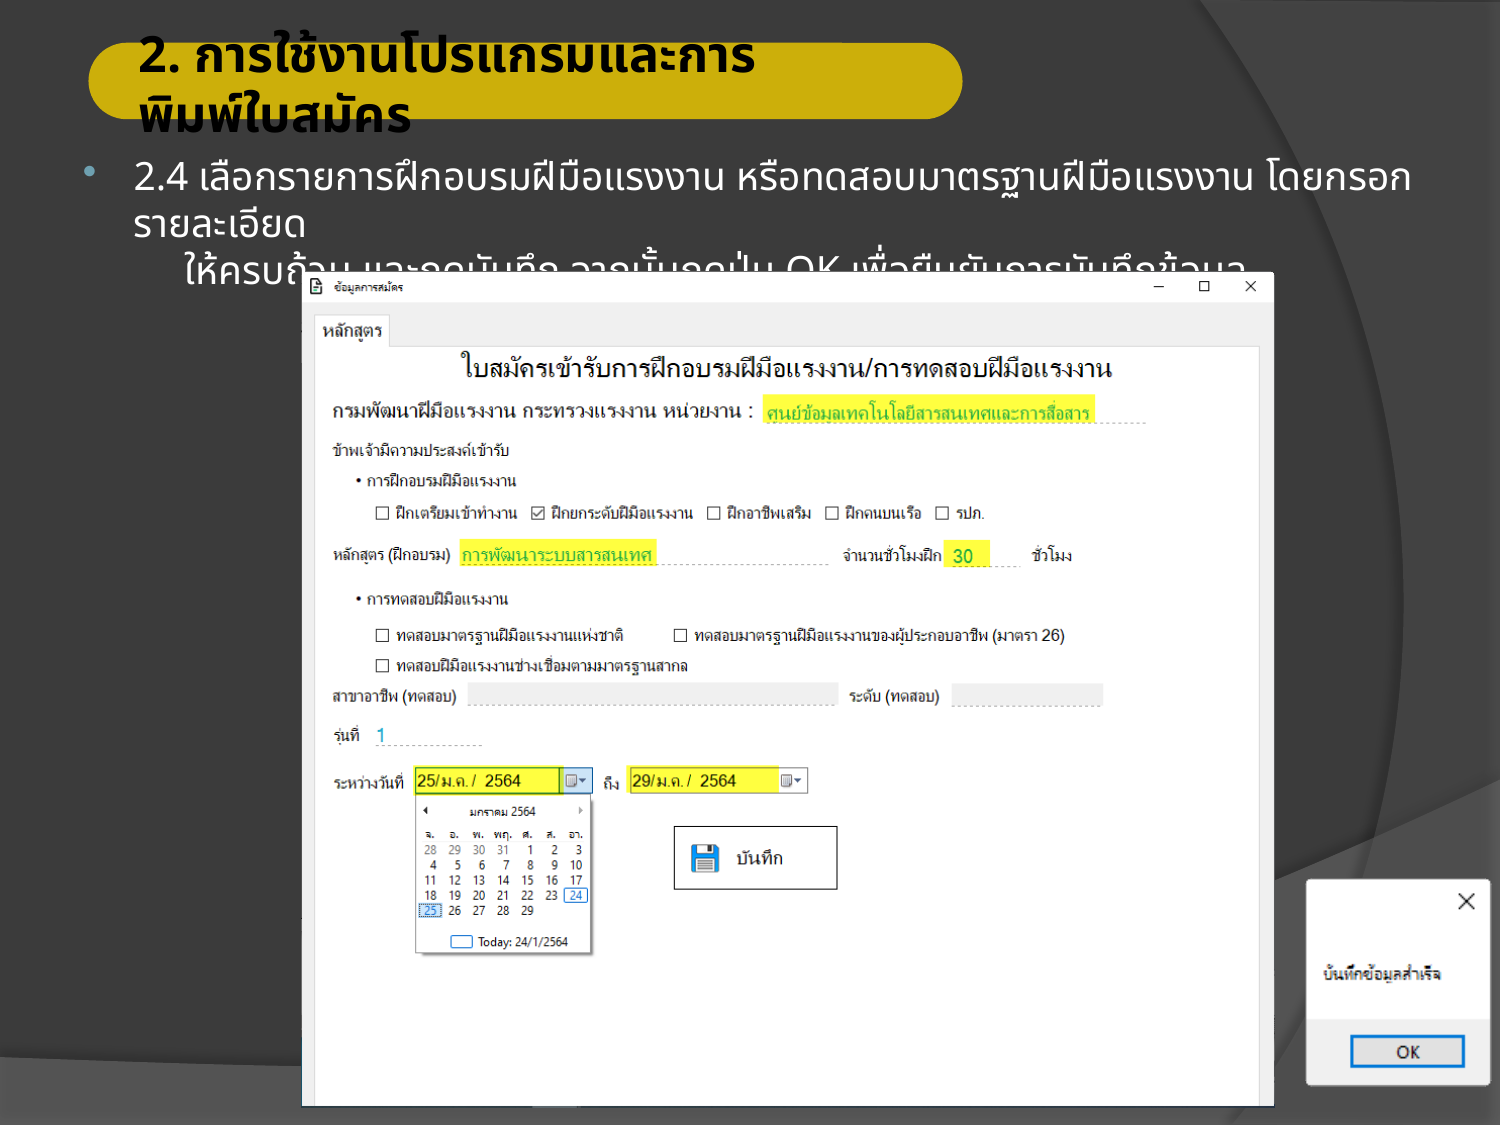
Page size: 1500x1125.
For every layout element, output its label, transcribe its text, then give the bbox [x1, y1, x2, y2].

picture [1305, 878, 1492, 1087]
picture [300, 271, 1275, 1109]
list 2.4 เลือกรายการฝึกอบรมฝีมือแรงงาน หรือทดสอบมาตรฐานฝีมือแรงงาน โดยกรอกรายละเอียด ให้ครบถ้วน และกดบันทึก จากนั้นกดปุ่ม OK เพื่อยืนยันการบันทึกข้อมูล [64, 144, 1447, 303]
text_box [88, 42, 963, 121]
